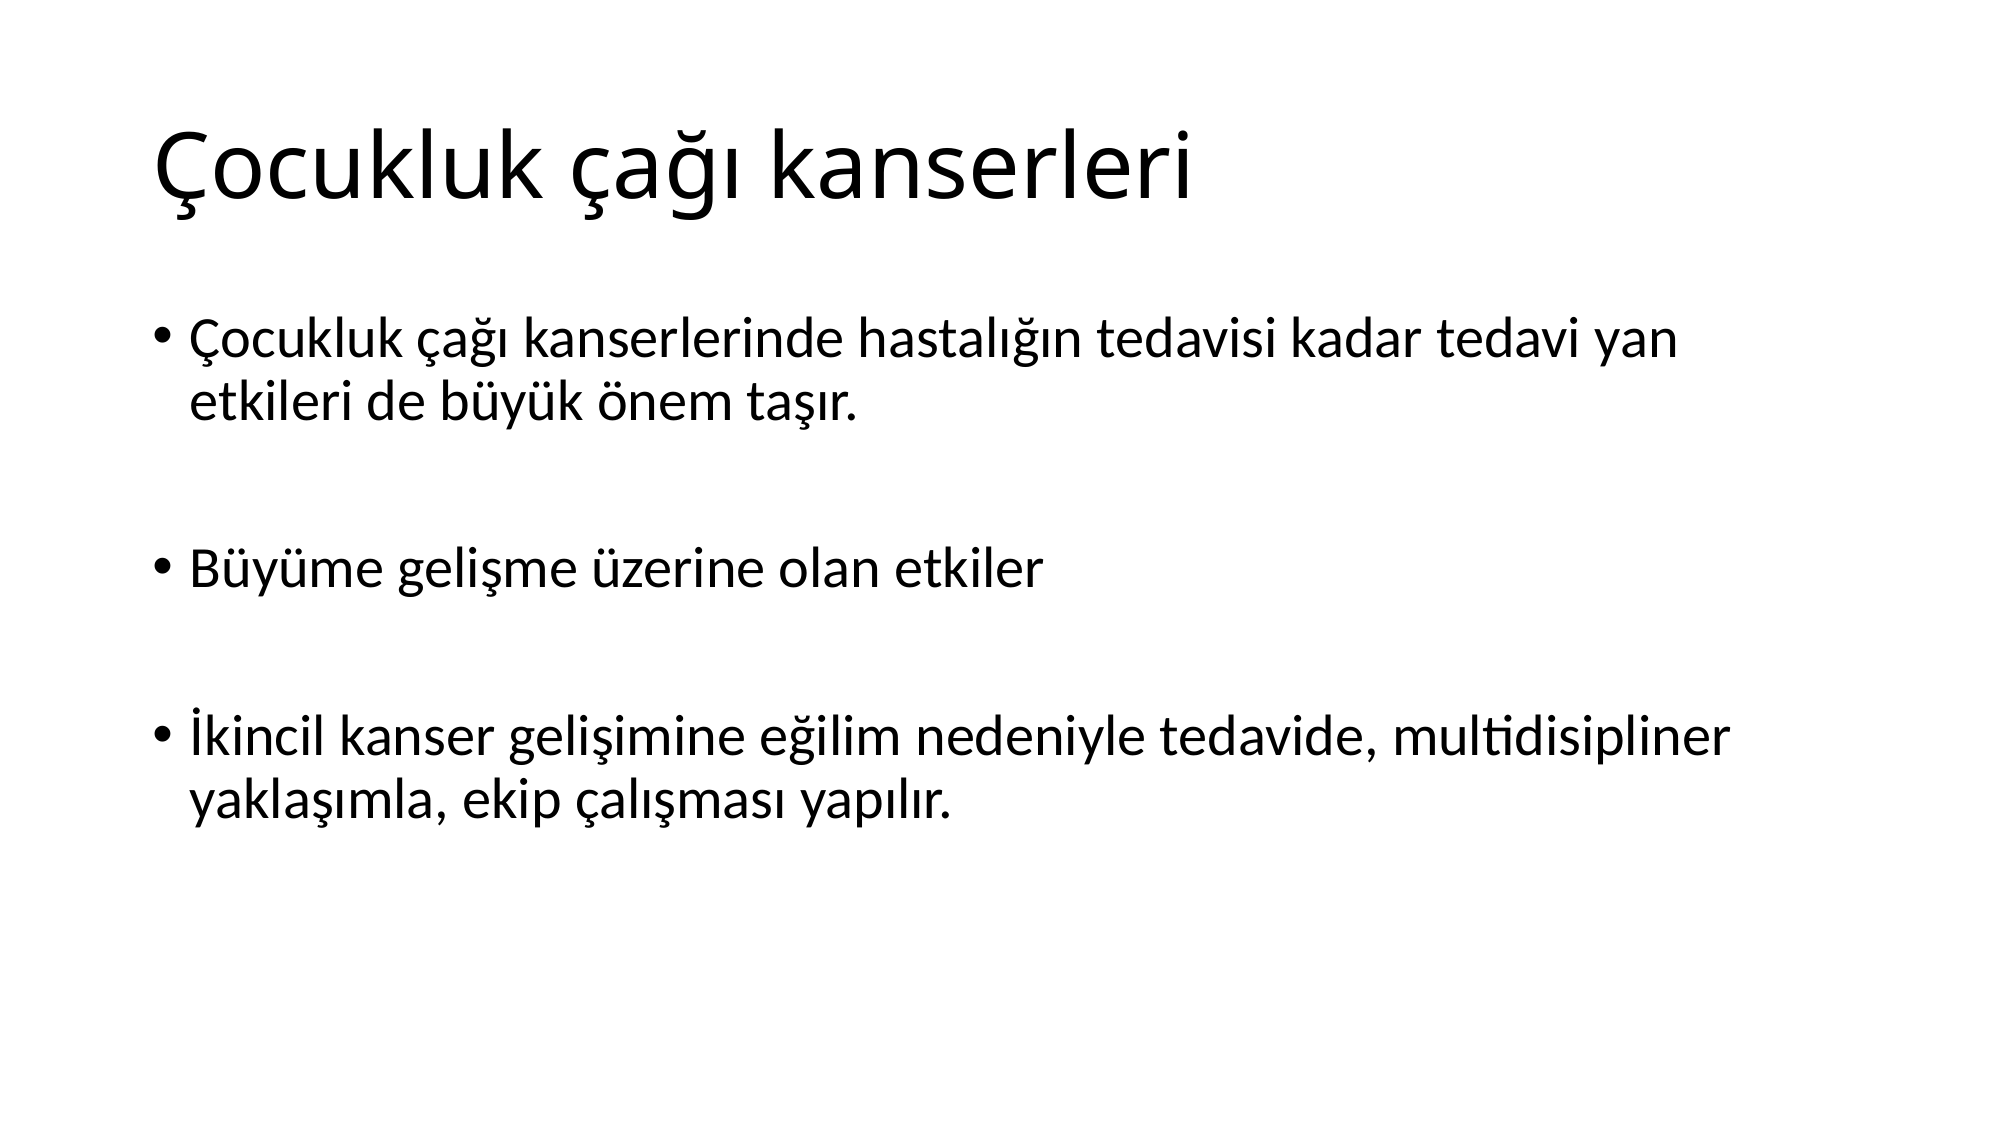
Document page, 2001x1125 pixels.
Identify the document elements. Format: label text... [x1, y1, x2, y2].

title Çocukluk çağı kanserleri [137, 59, 1863, 278]
list Çocukluk çağı kanserlerinde hastalığın tedavisi kadar tedavi yan etkileri de büyük önem taşır. Büyüme gelişme üzerine olan etkiler İkincil kanser gelişimine eğilim nedeniyle tedavide, multidisipliner yaklaşımla, ekip çalışması yapılır. [137, 299, 1863, 1014]
